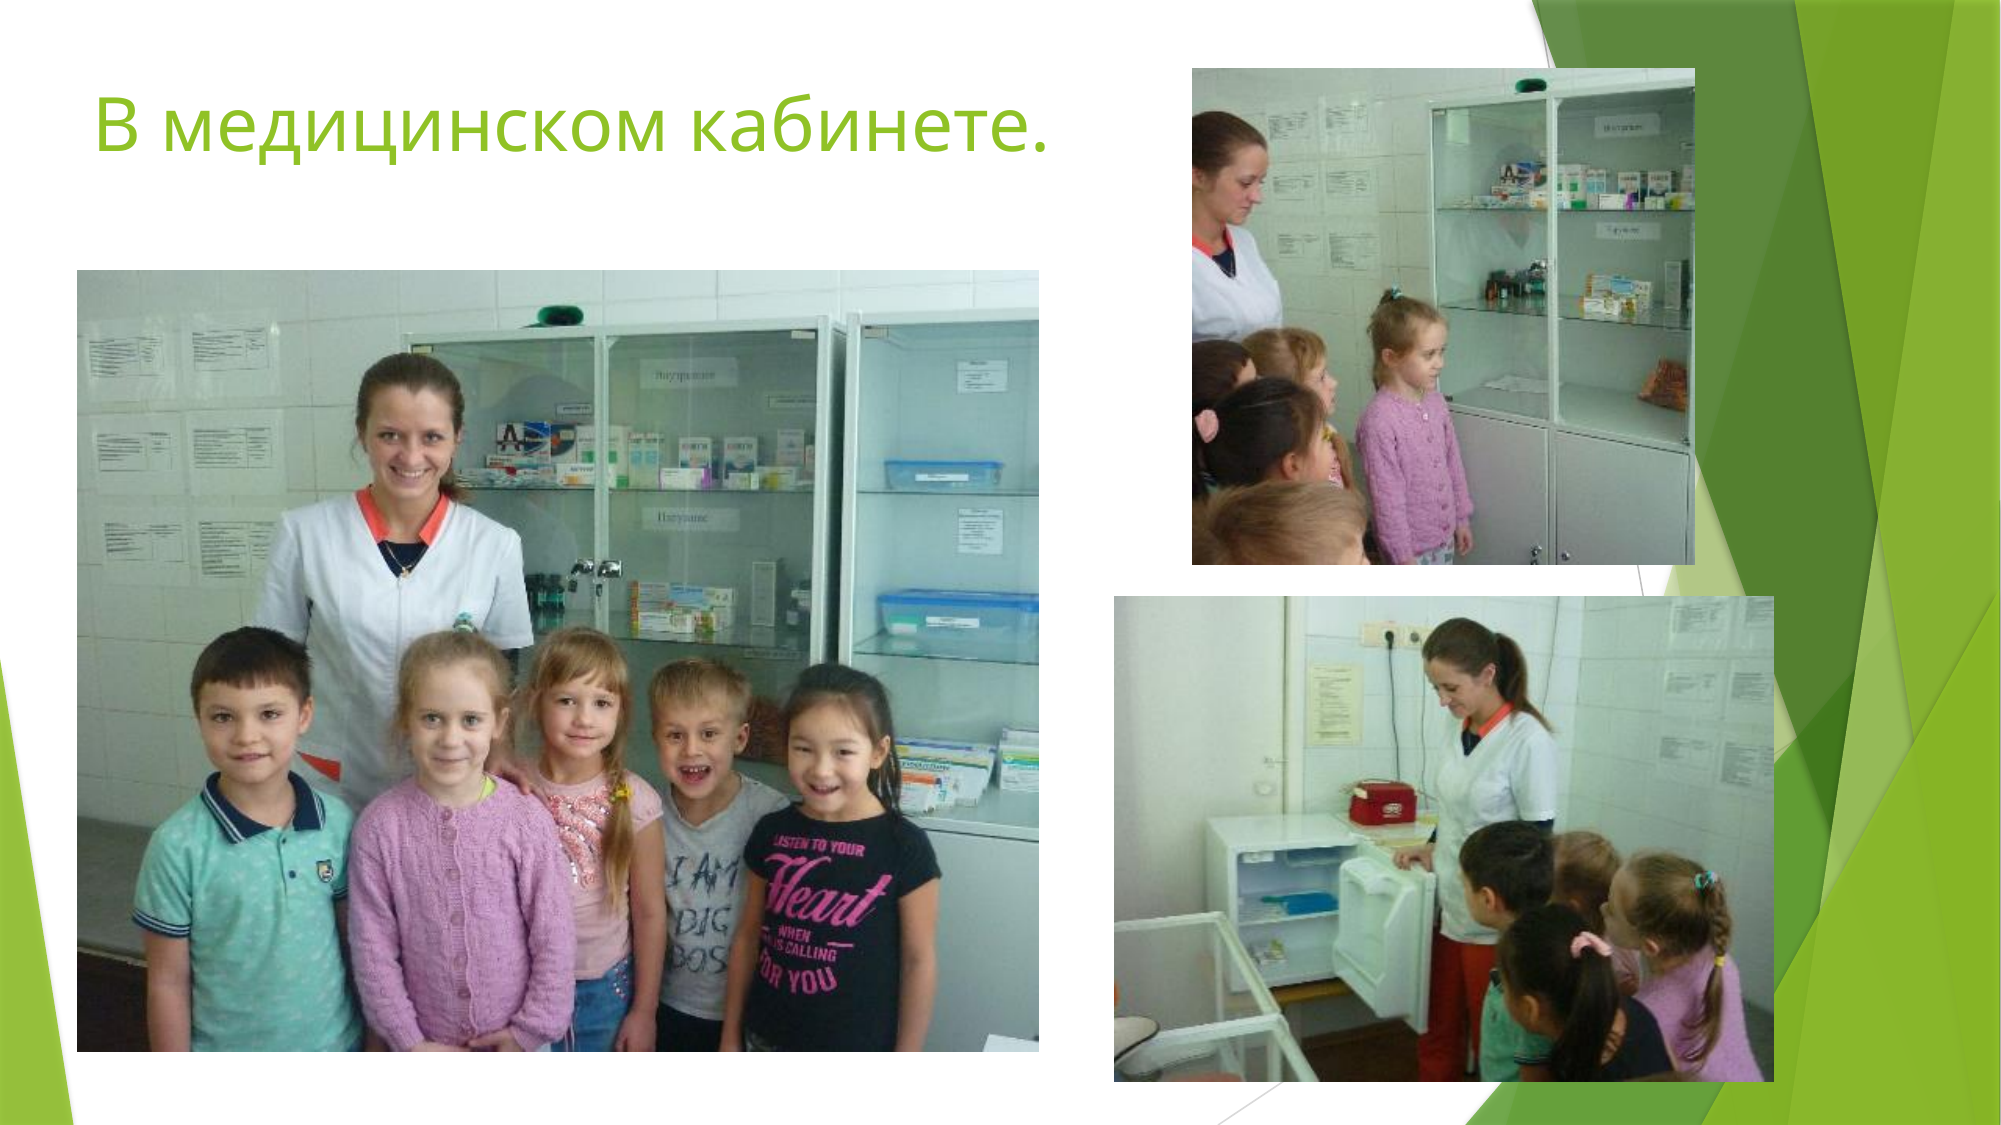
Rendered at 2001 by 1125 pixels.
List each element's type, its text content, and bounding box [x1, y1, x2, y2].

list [1191, 68, 1696, 566]
title В медицинском кабинете. [77, 68, 1191, 286]
picture [76, 270, 1040, 1052]
picture [1113, 595, 1774, 1083]
